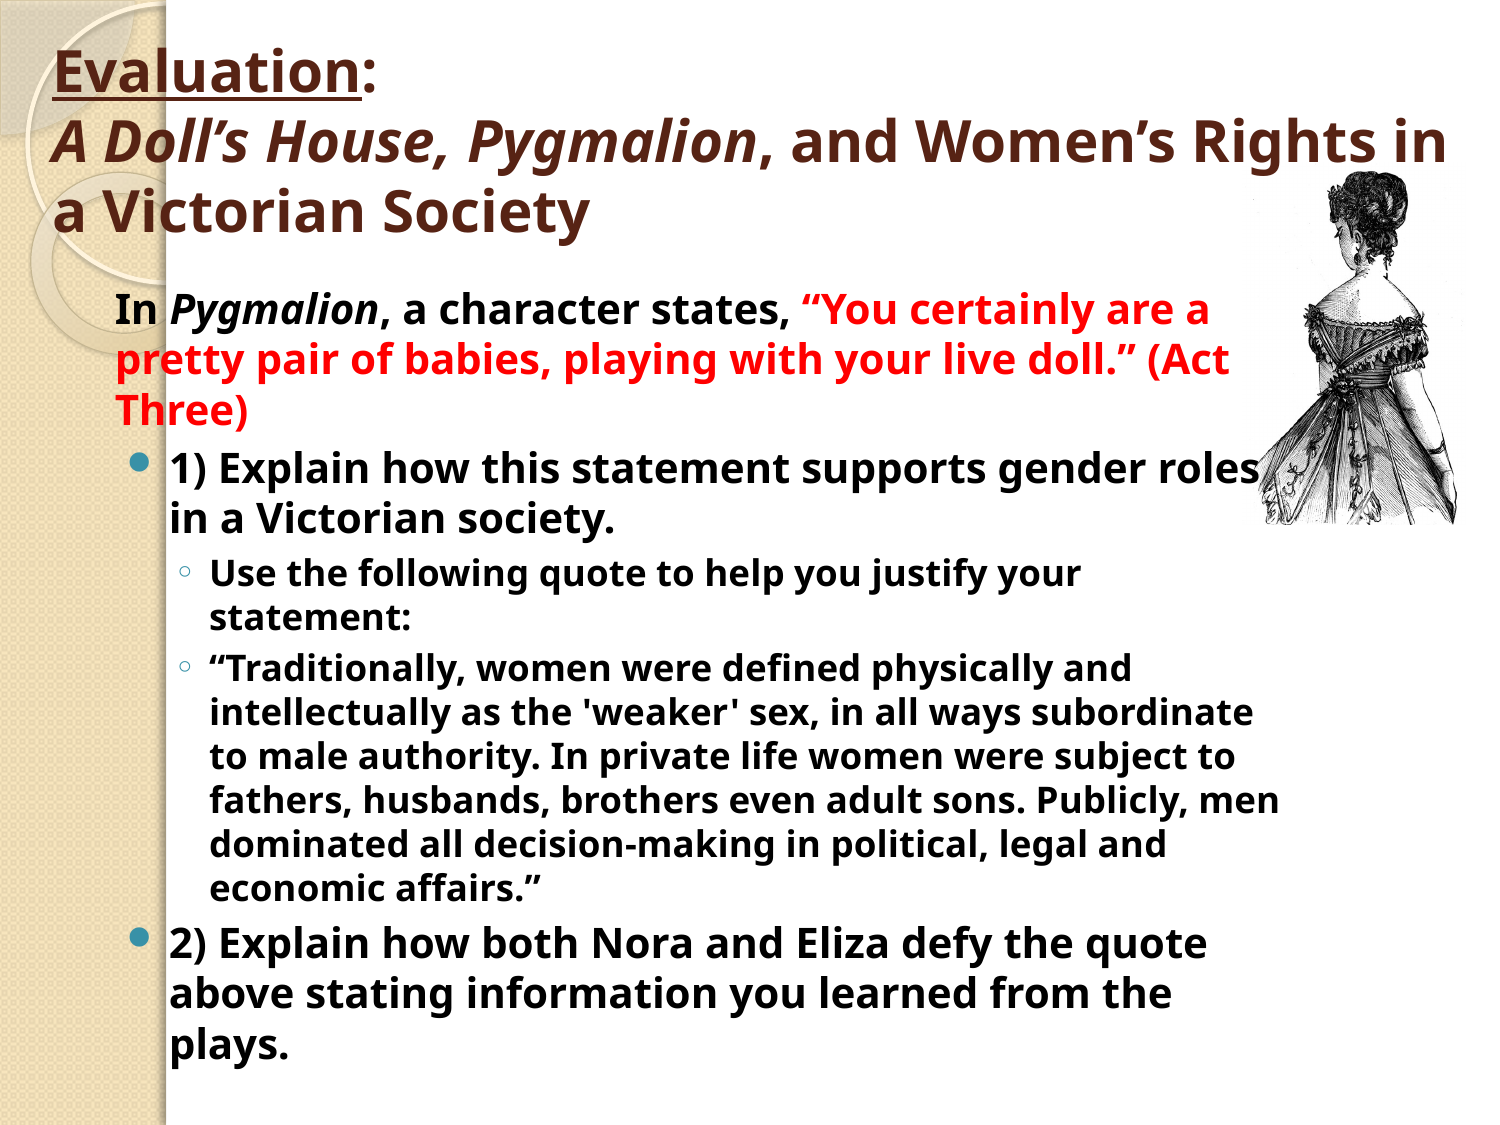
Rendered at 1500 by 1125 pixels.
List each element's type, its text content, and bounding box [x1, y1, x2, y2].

picture [1242, 162, 1467, 526]
list In Pygmalion, a character states, “You certainly are a pretty pair of babies, playing with your live doll.” (Act Three) 1) Explain how this statement supports gender roles in a Victorian society. Use the following quote to help you justify your statement: “Traditionally, women were defined physically and intellectually as the 'weaker' sex, in all ways subordinate to male authority. In private life women were subject to fathers, husbands, brothers even adult sons. Publicly, men dominated all decision-making in political, legal and economic affairs.” 2) Explain how both Nora and Eliza defy the quote above stating information you learned from the plays. [99, 275, 1300, 1075]
title Evaluation: A Doll’s House, Pygmalion, and Women’s Rights in a Victorian Society [37, 45, 1500, 233]
